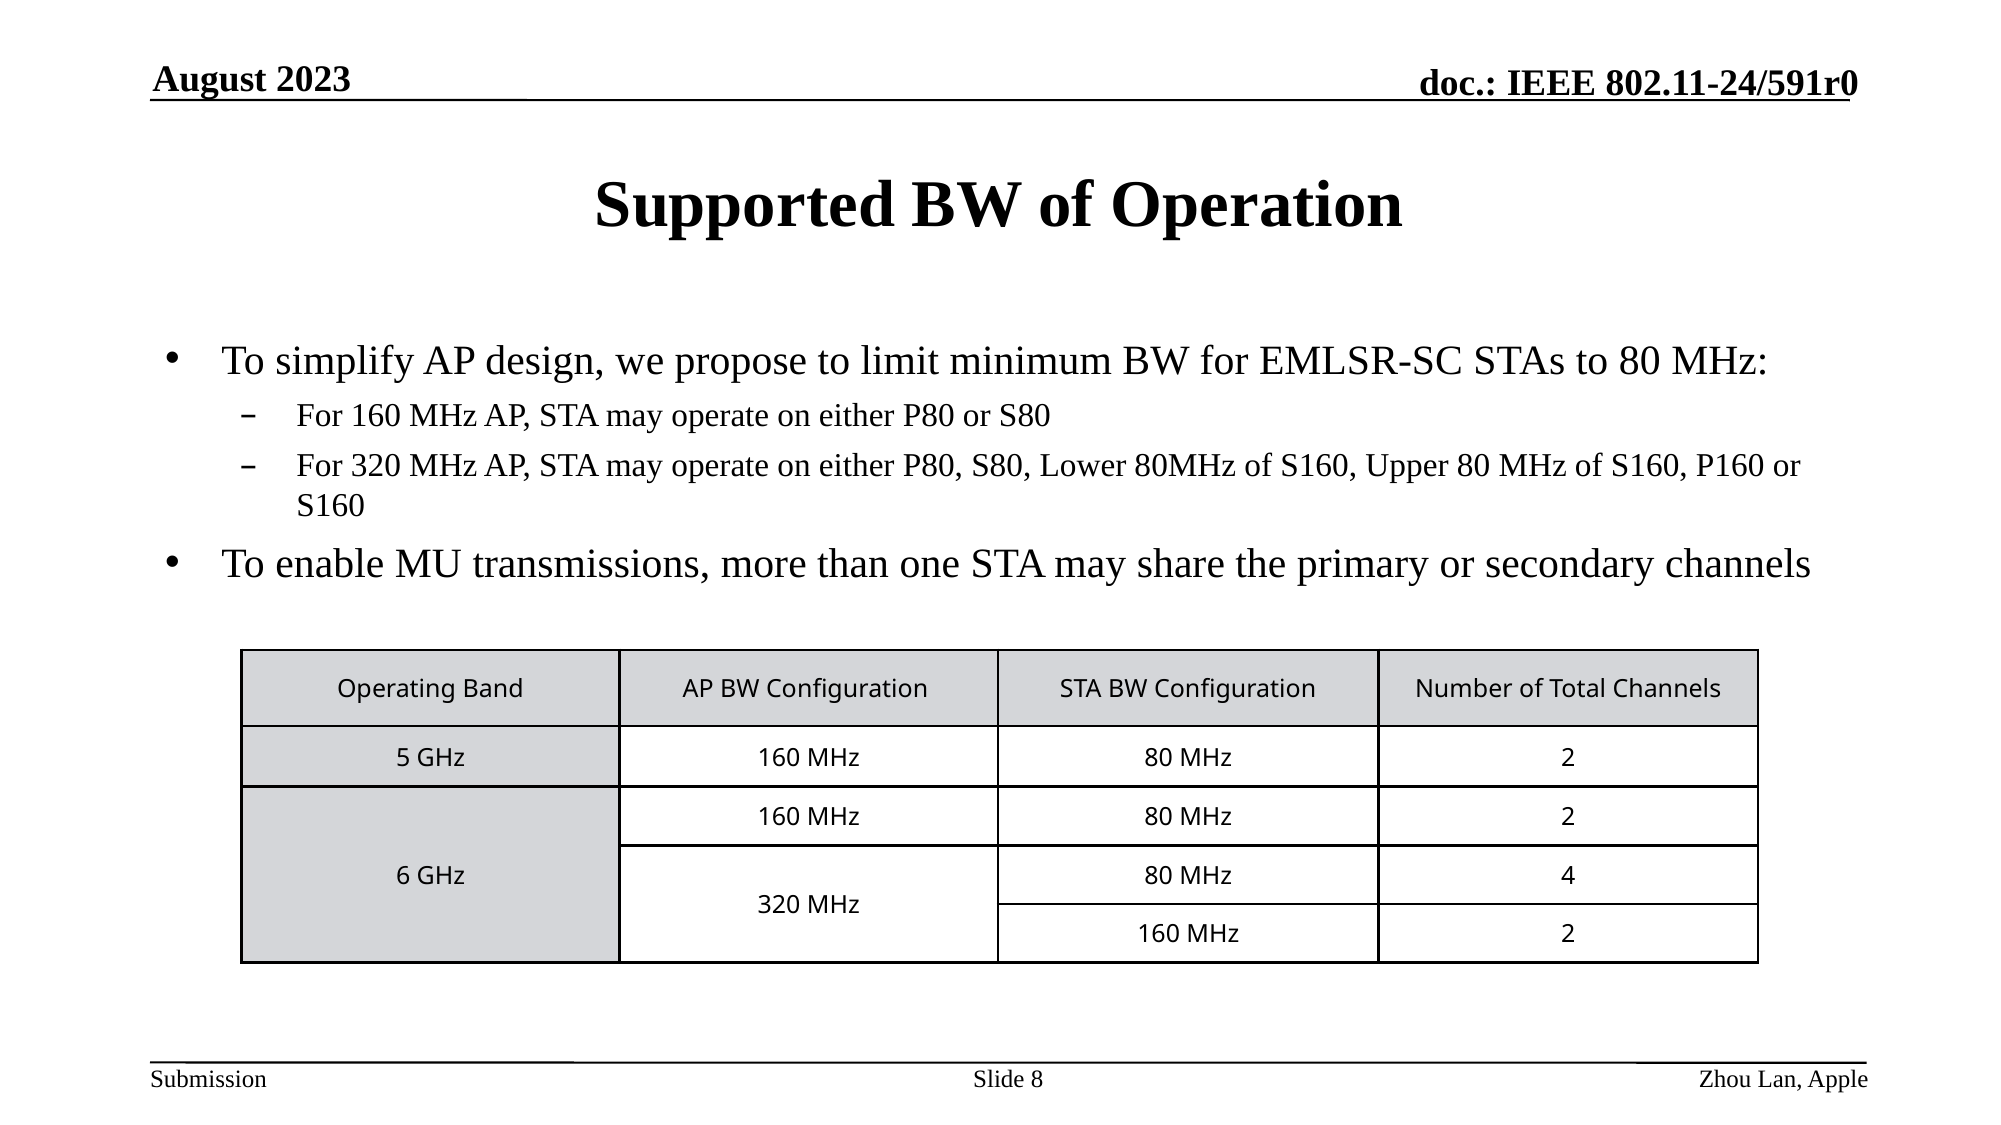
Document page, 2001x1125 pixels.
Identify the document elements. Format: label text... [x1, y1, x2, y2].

table_cell 4 [1380, 847, 1757, 903]
table_cell 2 [1380, 788, 1757, 844]
table_cell 160 MHz [621, 788, 997, 844]
list To simplify AP design, we propose to limit minimum BW for EMLSR-SC STAs to 80 MHz: For 160 MHz AP, STA may operate on either P80 or S80 For 320 MHz AP, STA may operate on either P80, S80, Lower 80MHz of S160, Upper 80 MHz of S160, P160 or S160 To enable MU transmissions, more than one STA may share the primary or secondary channels [149, 324, 1850, 1000]
table_header Operating Band [243, 651, 618, 725]
table_cell 2 [1380, 905, 1757, 961]
slide_number Slide 8 [950, 1061, 1067, 1123]
title Supported BW of Operation [149, 112, 1850, 288]
table_cell 160 MHz [621, 727, 997, 785]
table_cell 160 MHz [999, 905, 1377, 961]
table_header AP BW Configuration [621, 651, 997, 725]
table_cell 80 MHz [999, 727, 1377, 785]
table_cell 5 GHz [243, 727, 618, 785]
table_cell 320 MHz [621, 847, 997, 961]
table_cell 2 [1380, 727, 1757, 785]
footer Zhou Lan, Apple [1171, 1061, 1869, 1093]
table_header STA BW Configuration [999, 651, 1377, 725]
table_cell 6 GHz [243, 788, 618, 961]
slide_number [152, 54, 563, 100]
table_header Number of Total Channels [1380, 651, 1757, 725]
table_cell 80 MHz [999, 847, 1377, 903]
table_cell 80 MHz [999, 788, 1377, 844]
